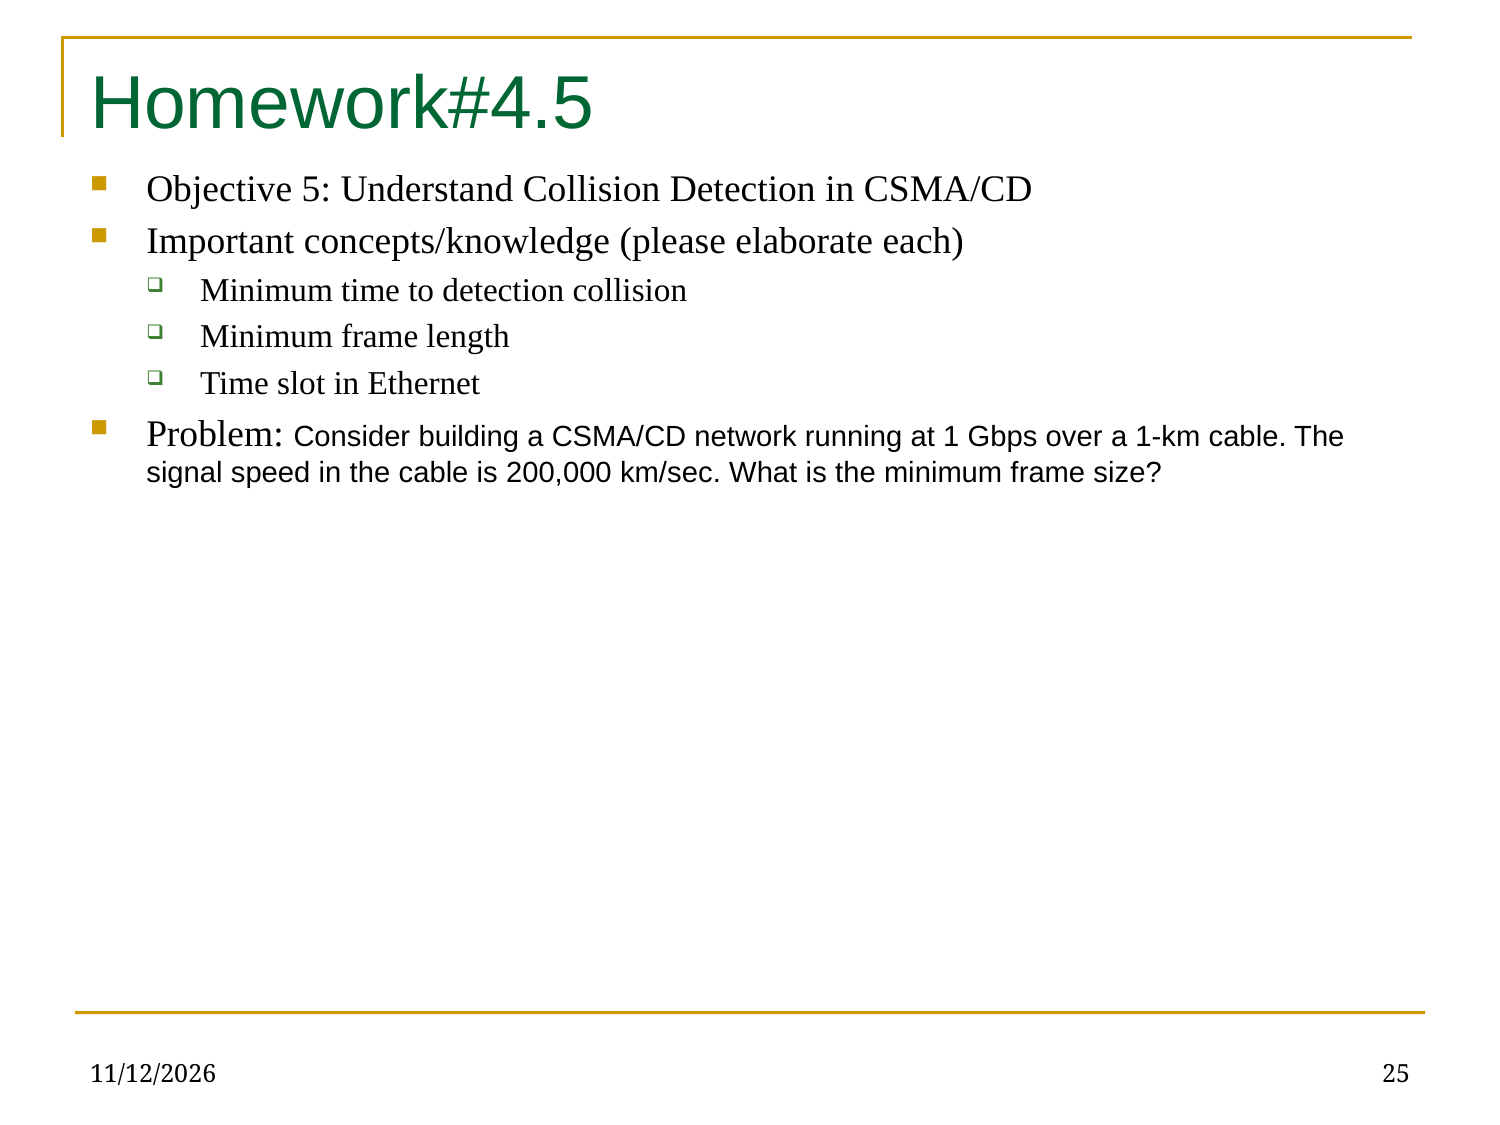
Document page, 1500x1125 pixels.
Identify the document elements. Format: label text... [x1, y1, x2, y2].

slide_number 25 [1074, 1023, 1426, 1100]
title Homework#4.5 [75, 45, 1425, 150]
list Objective 5: Understand Collision Detection in CSMA/CD Important concepts/knowledge (please elaborate each) Minimum time to detection collision Minimum frame length Time slot in Ethernet Problem: Consider building a CSMA/CD network running at 1 Gbps over a 1-km cable. The signal speed in the cable is 200,000 km/sec. What is the minimum frame size? [75, 156, 1425, 996]
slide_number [74, 1023, 426, 1100]
